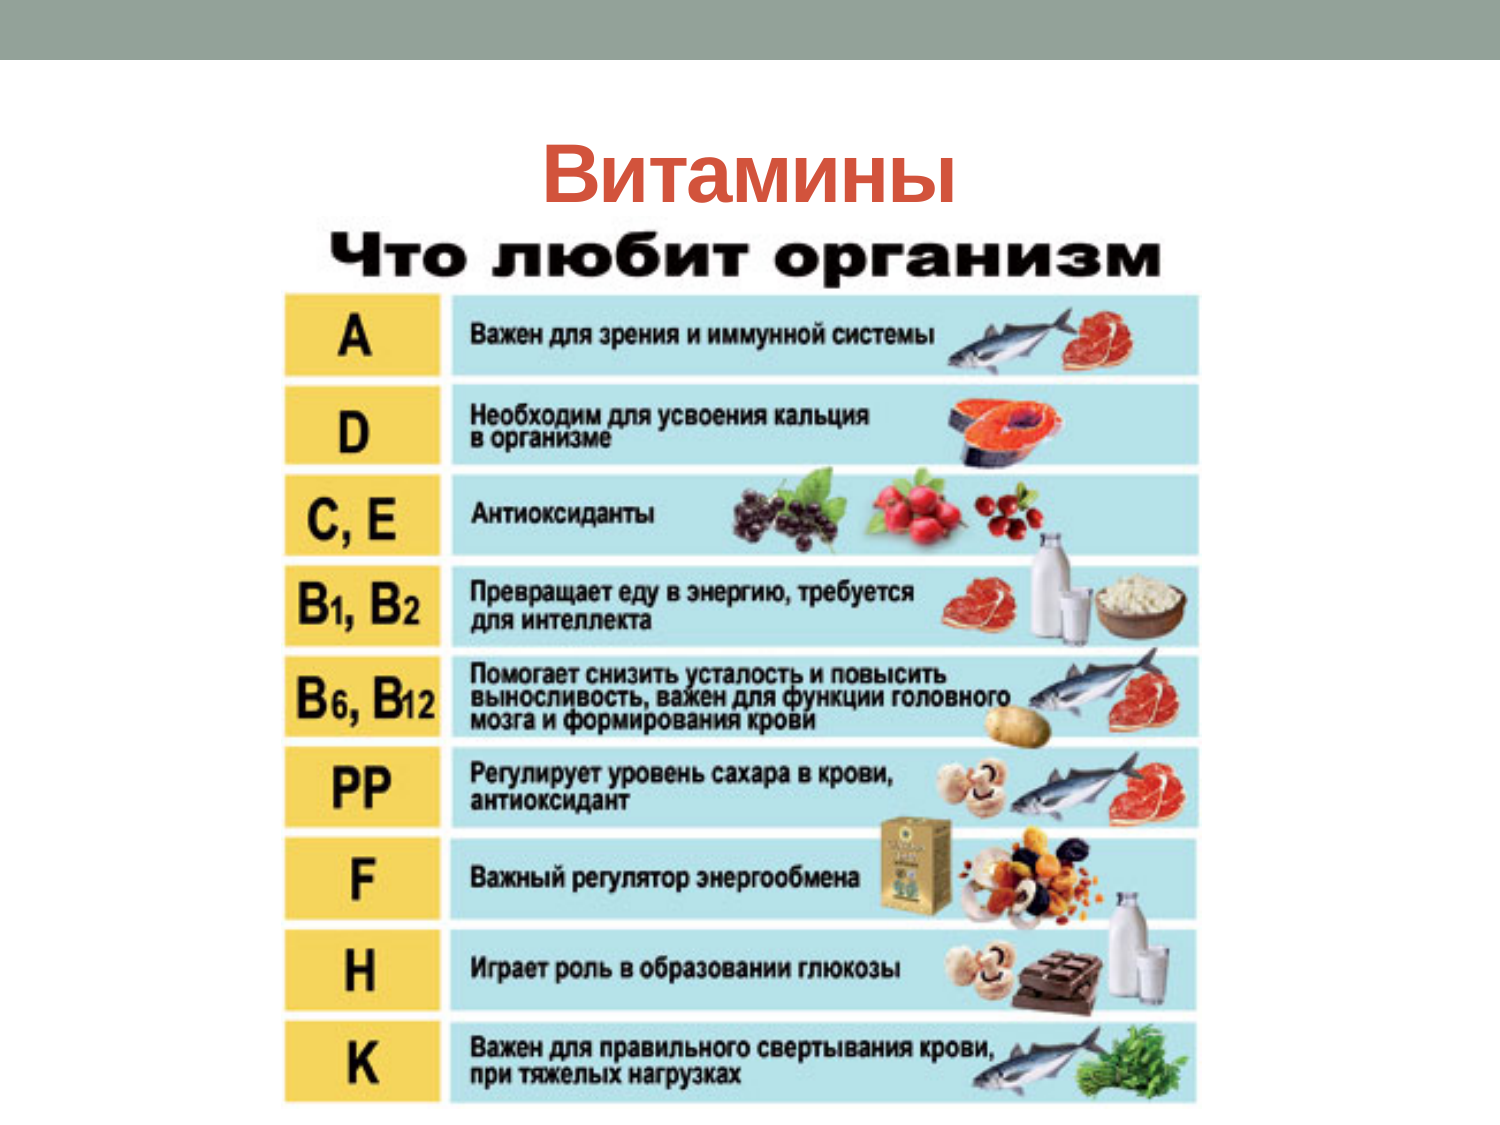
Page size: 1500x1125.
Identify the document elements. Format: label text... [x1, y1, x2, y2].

picture [280, 215, 1202, 1109]
title Витамины [75, 87, 1425, 250]
